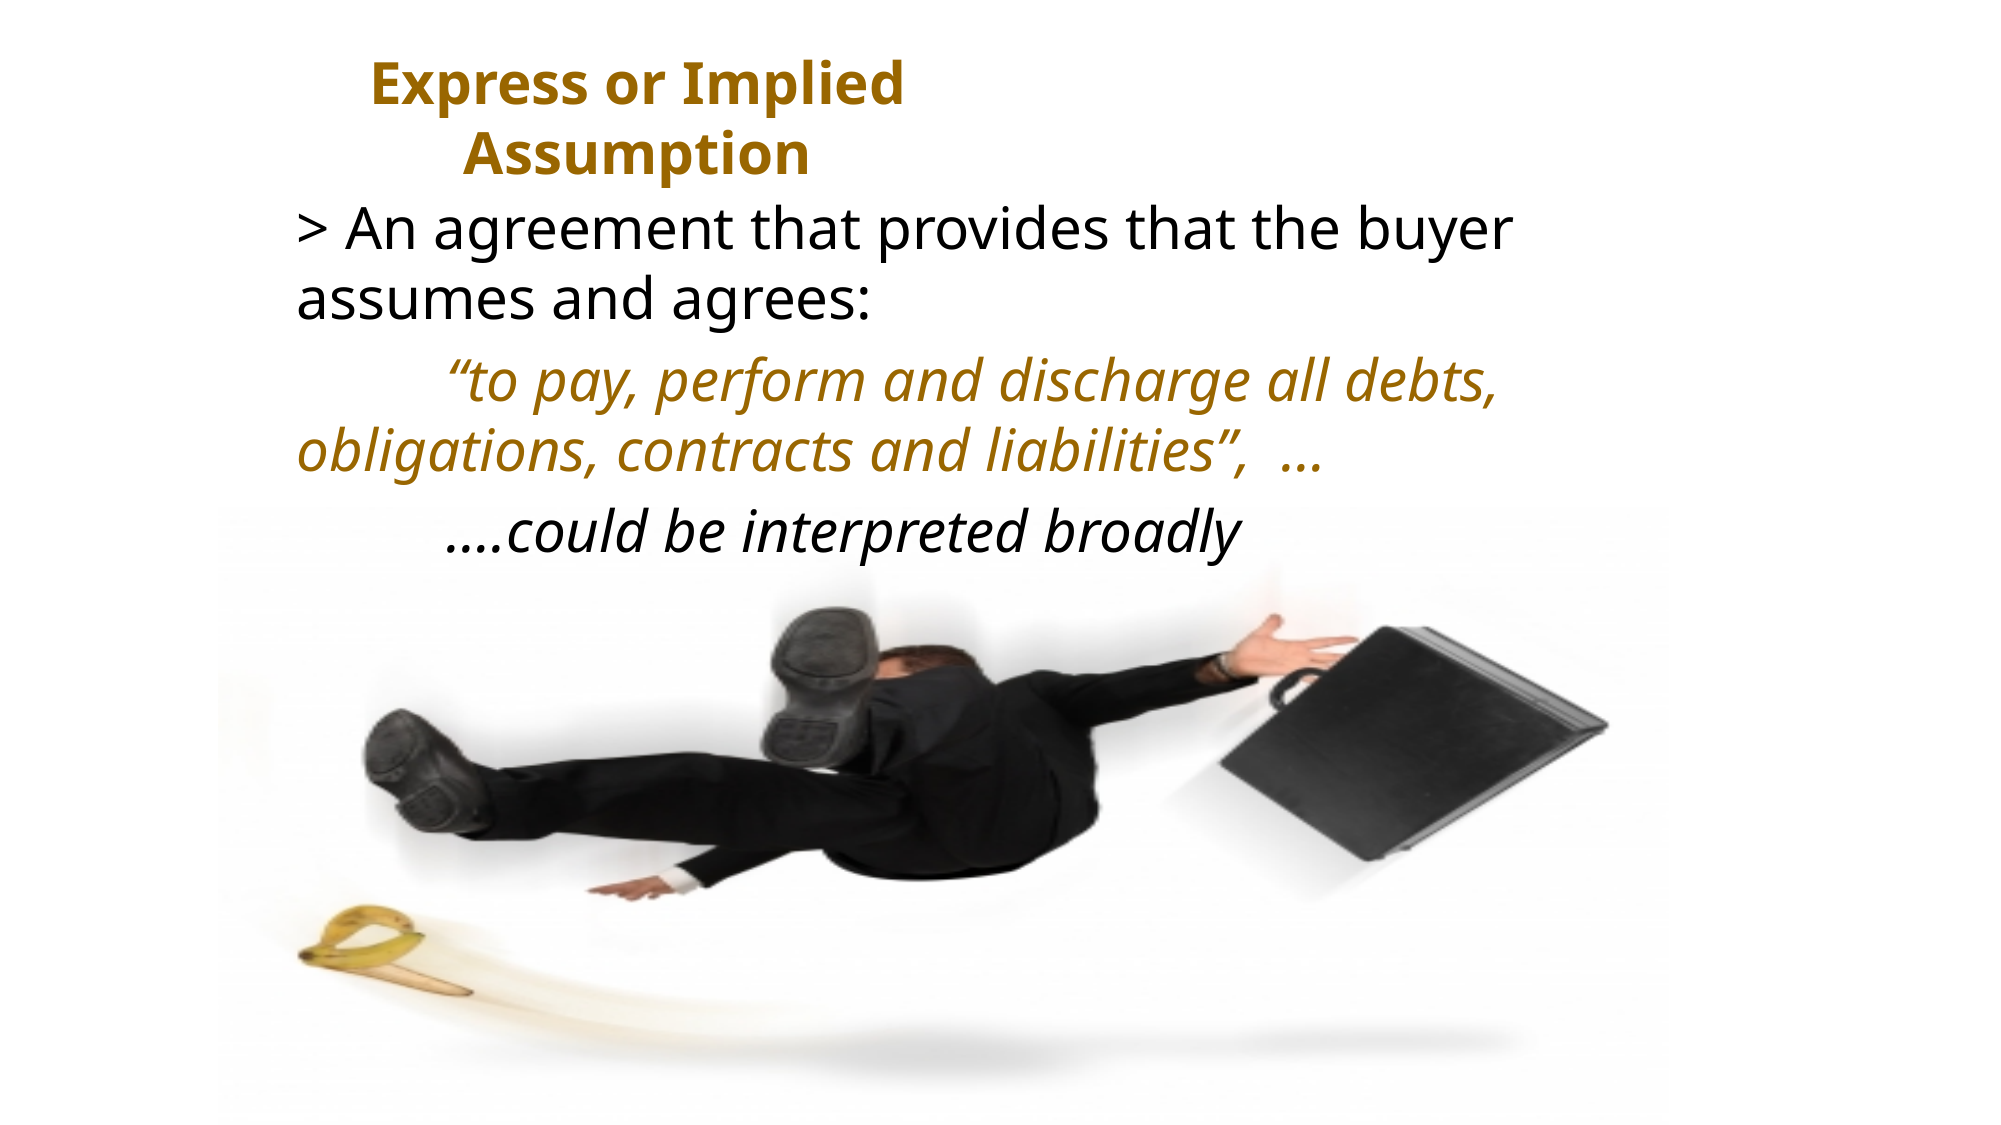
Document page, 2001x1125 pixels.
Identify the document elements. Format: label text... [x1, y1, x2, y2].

title Express or Implied Assumption [200, 92, 1076, 210]
picture [218, 507, 1669, 1125]
list > An agreement that provides that the buyer assumes and agrees: “to pay, perform and discharge all debts, obligations, contracts and liabilities”, … ….could be interpreted broadly [225, 183, 1775, 889]
